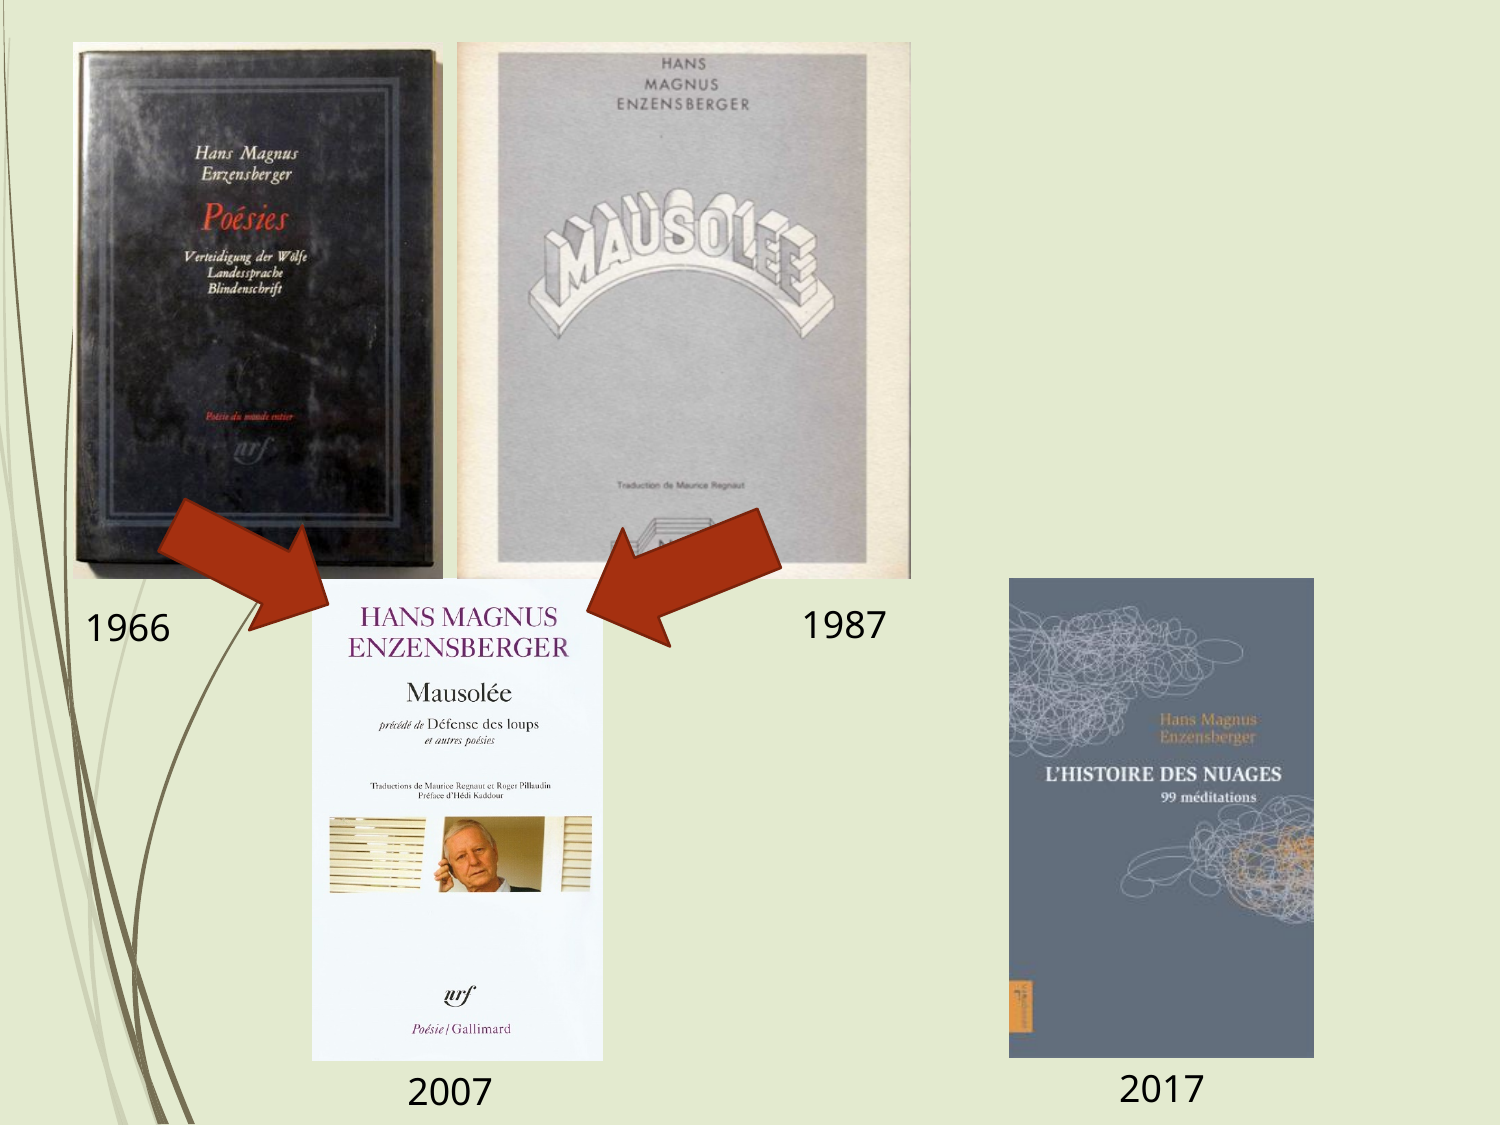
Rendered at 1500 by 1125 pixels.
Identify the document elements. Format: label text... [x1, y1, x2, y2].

text_box 1966 [70, 596, 192, 657]
picture [1009, 578, 1315, 1058]
text_box 1987 [786, 594, 905, 654]
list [312, 578, 603, 1062]
text_box 2007 [392, 1071, 523, 1121]
picture [457, 42, 912, 580]
text_box [607, 587, 737, 648]
text_box 2017 [1104, 1066, 1223, 1118]
text_box [226, 587, 307, 632]
picture [72, 42, 444, 580]
